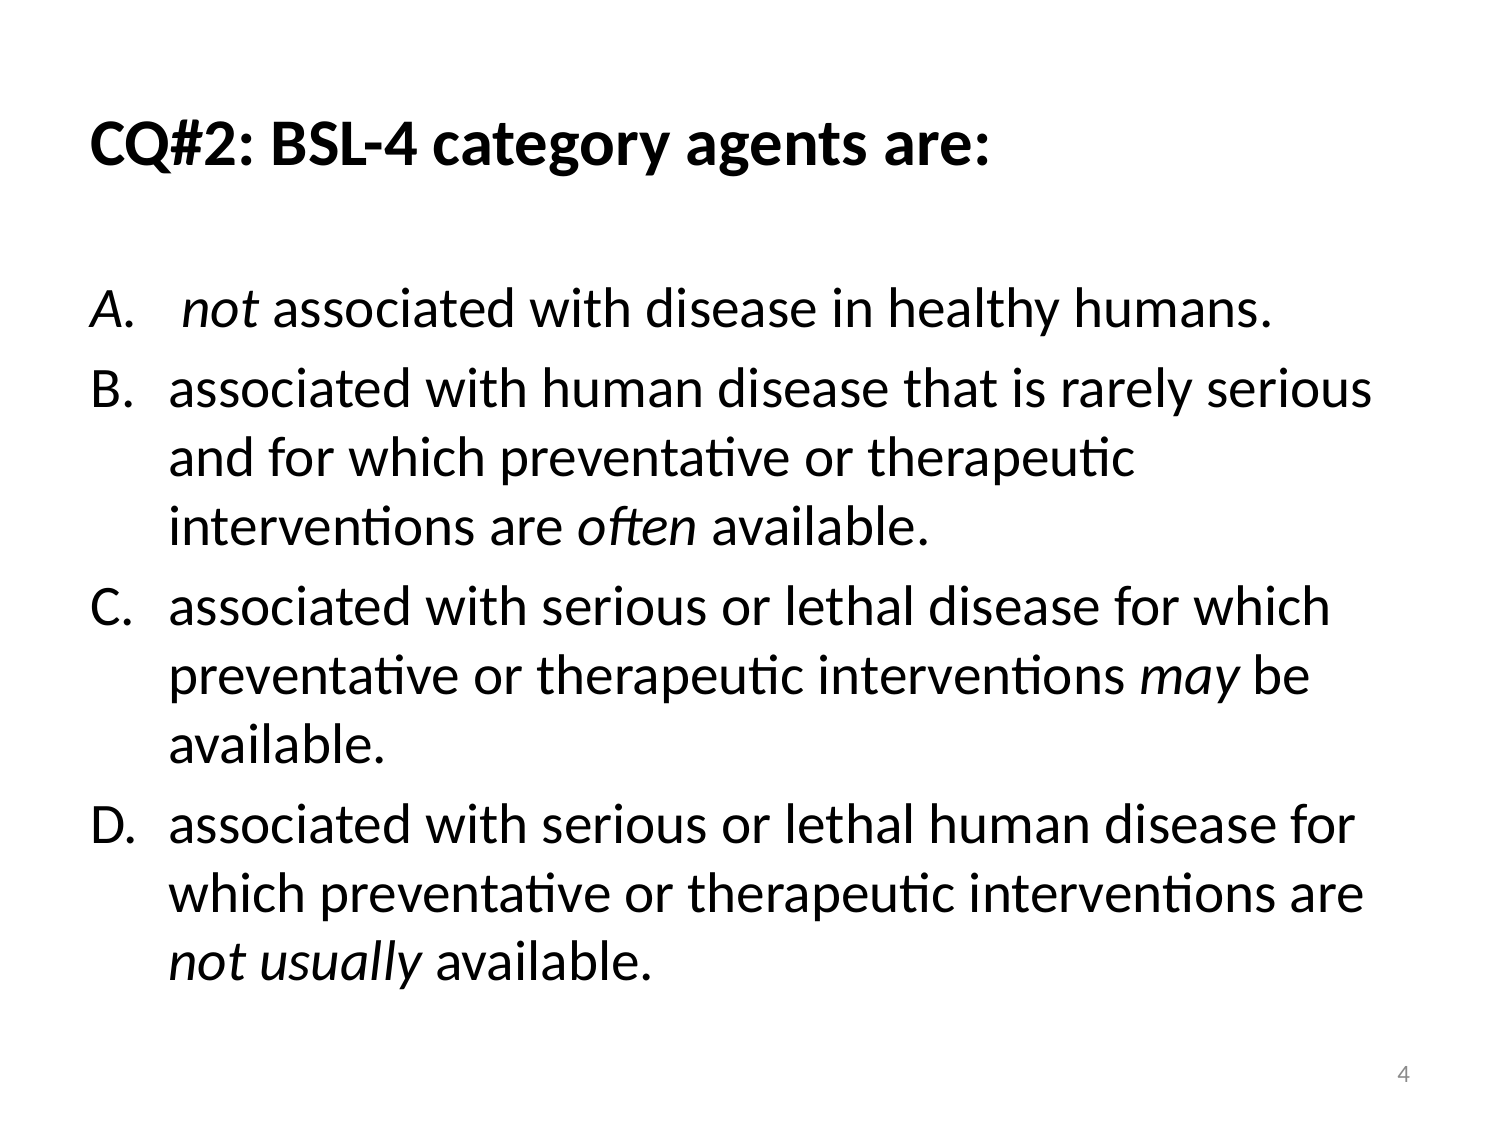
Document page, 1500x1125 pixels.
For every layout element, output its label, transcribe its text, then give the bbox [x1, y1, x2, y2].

title CQ#2: BSL-4 category agents are: [75, 45, 1425, 233]
list not associated with disease in healthy humans. associated with human disease that is rarely serious and for which preventative or therapeutic interventions are often available. associated with serious or lethal disease for which preventative or therapeutic interventions may be available. associated with serious or lethal human disease for which preventative or therapeutic interventions are not usually available. [75, 262, 1425, 1005]
slide_number 4 [1074, 1042, 1425, 1103]
